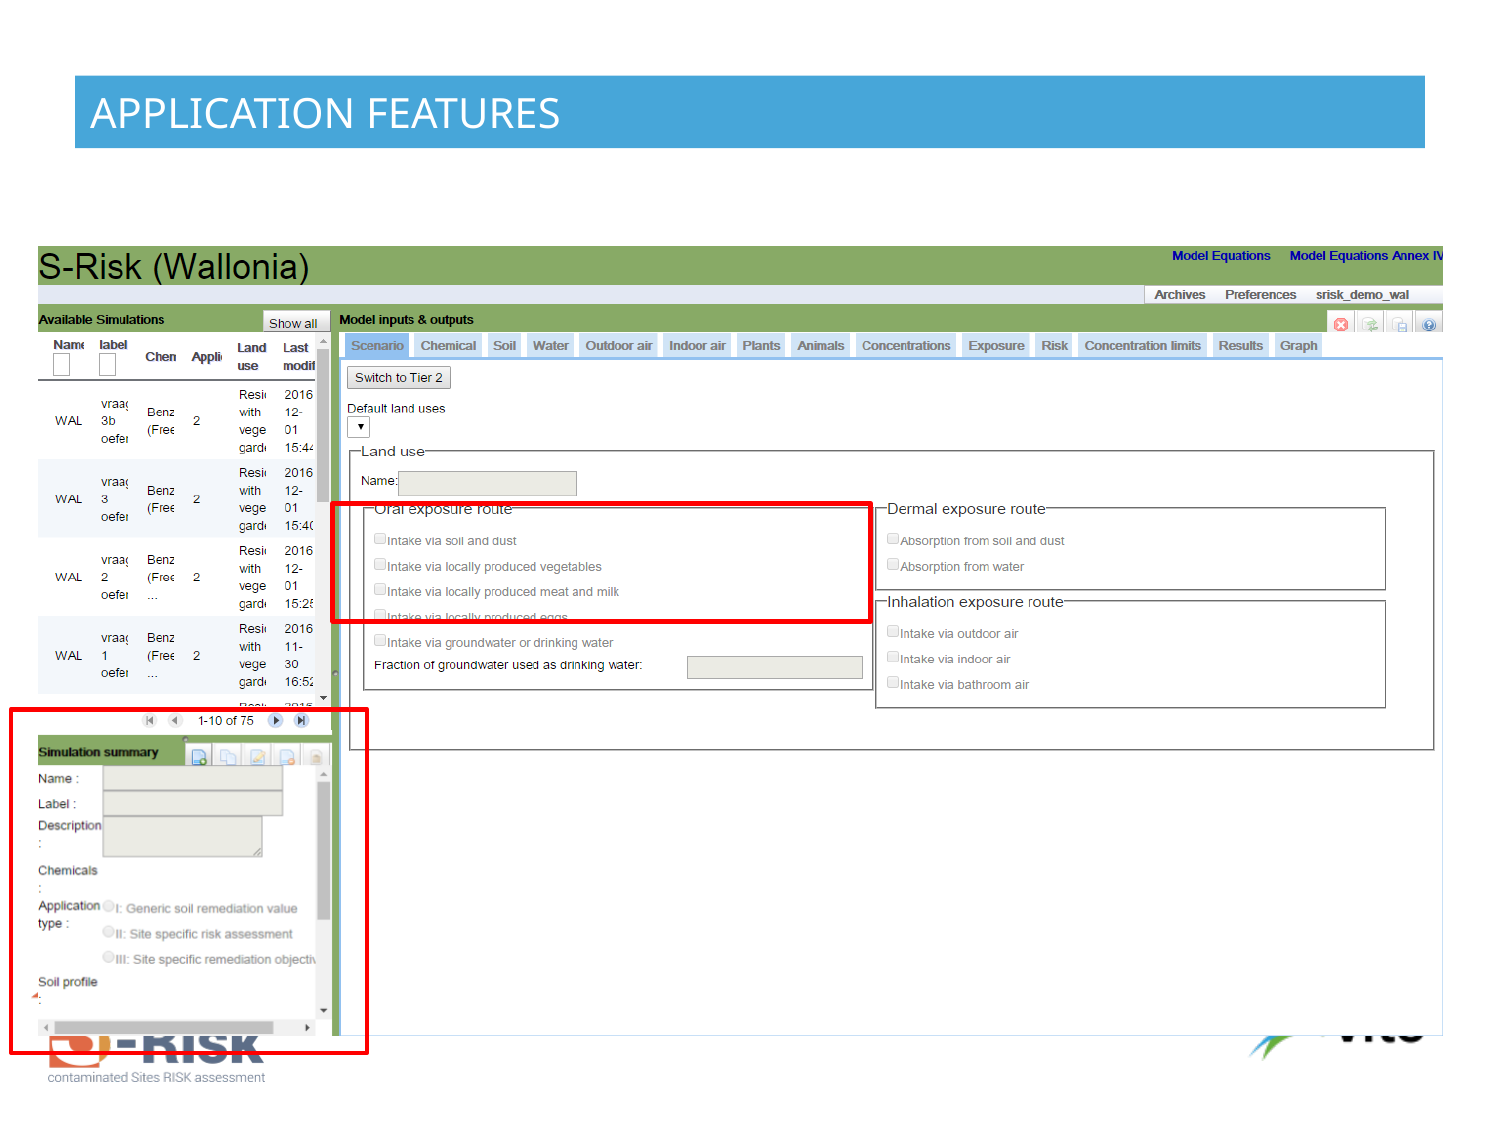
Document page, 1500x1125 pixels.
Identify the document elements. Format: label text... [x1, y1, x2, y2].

picture [38, 246, 1443, 1061]
text_box [11, 709, 367, 1053]
picture [31, 1053, 265, 1082]
title Application features [75, 75, 1425, 149]
